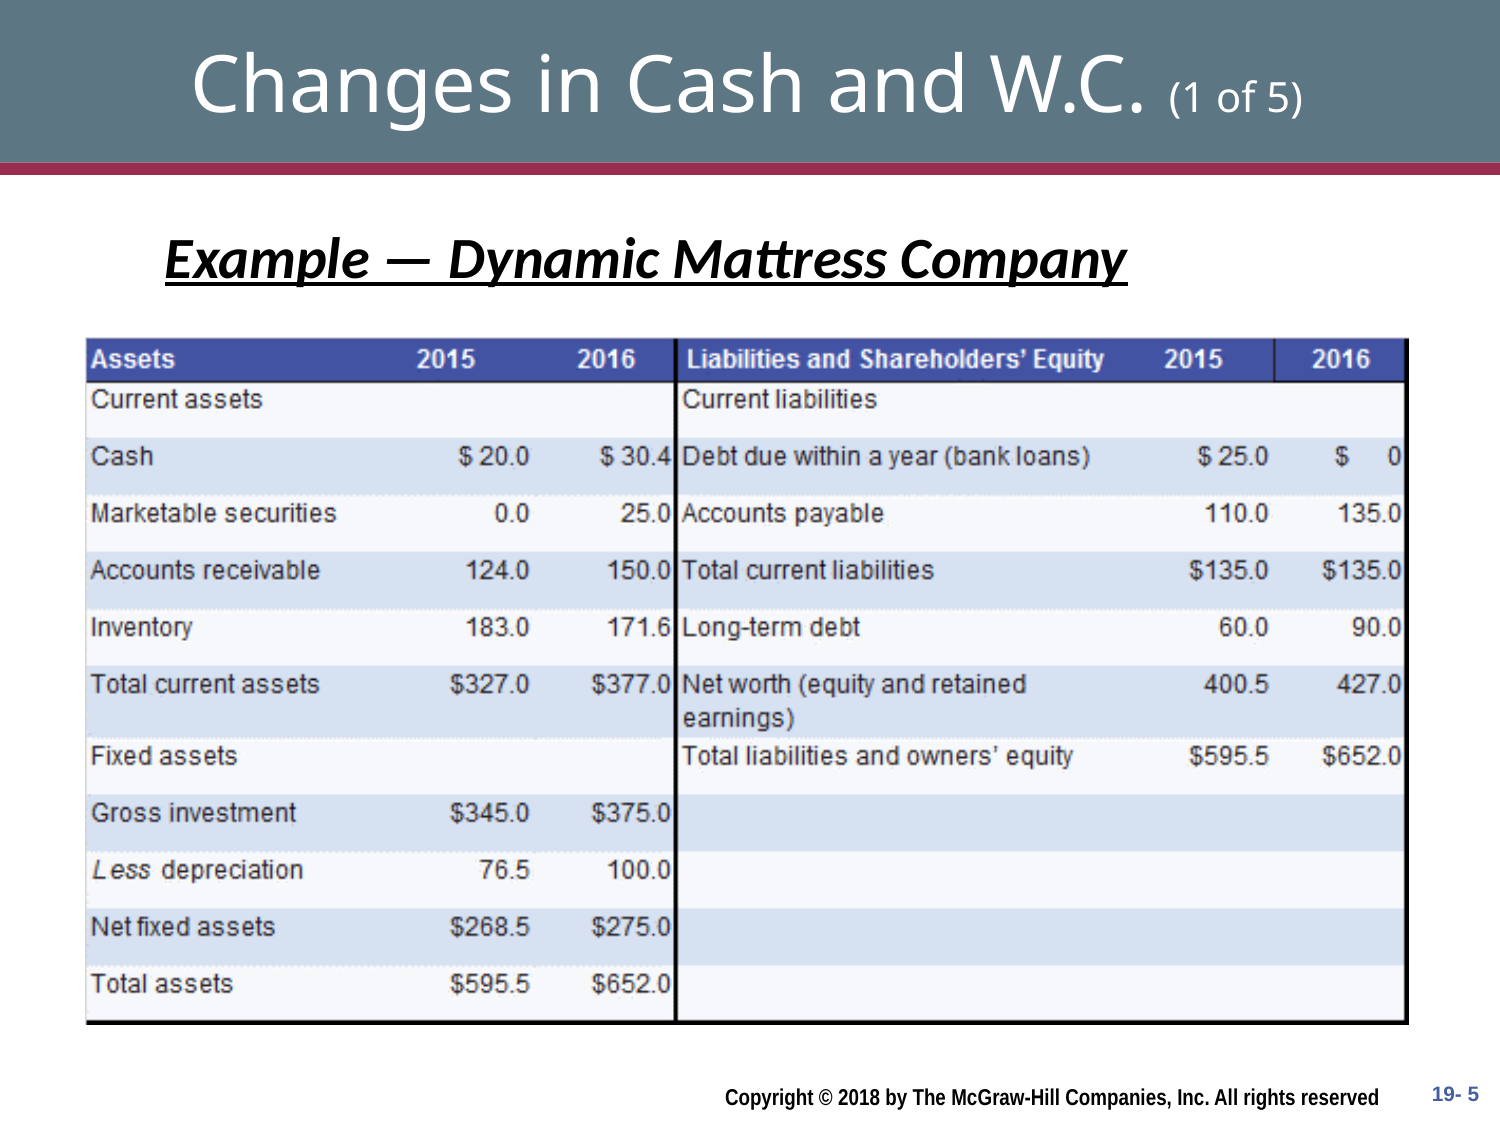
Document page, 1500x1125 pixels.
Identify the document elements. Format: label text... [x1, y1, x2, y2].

title Changes in Cash and W.C. (1 of 5) [37, 12, 1457, 150]
picture [85, 337, 1409, 1026]
list Example — Dynamic Mattress Company [150, 212, 1425, 963]
